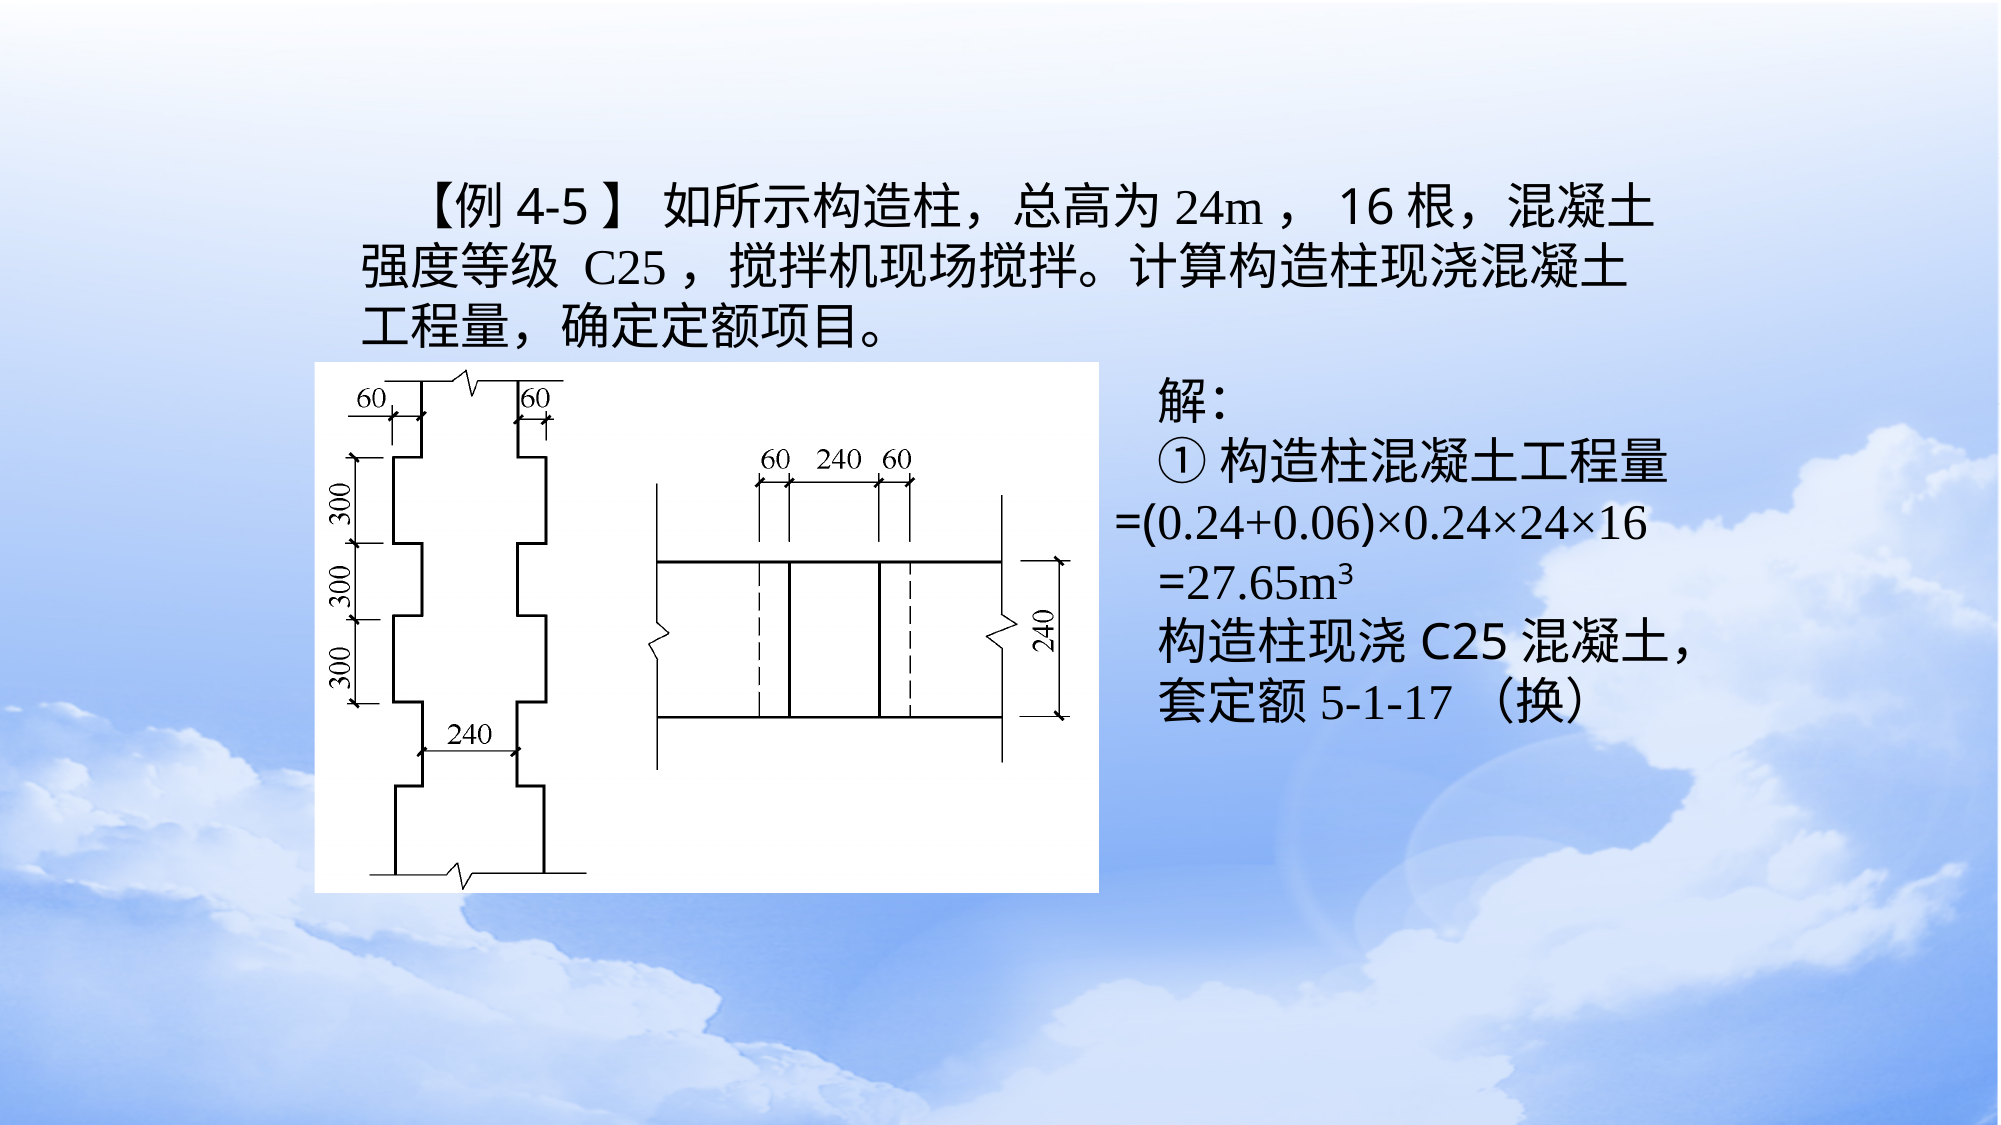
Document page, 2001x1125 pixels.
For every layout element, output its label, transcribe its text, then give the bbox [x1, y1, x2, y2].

text_box 【例4-5】 如所示构造柱，总高为24m，16根，混凝土强度等级 C25，搅拌机现场搅拌。计算构造柱现浇混凝土工程量，确定定额项目。 [345, 167, 1681, 361]
picture [0, 0, 2001, 1125]
text_box 解： ①构造柱混凝土工程量=(0.24+0.06)×0.24×24×16 =27.65m3 构造柱现浇C25混凝土， 套定额5-1-17（换） [1100, 361, 1933, 737]
